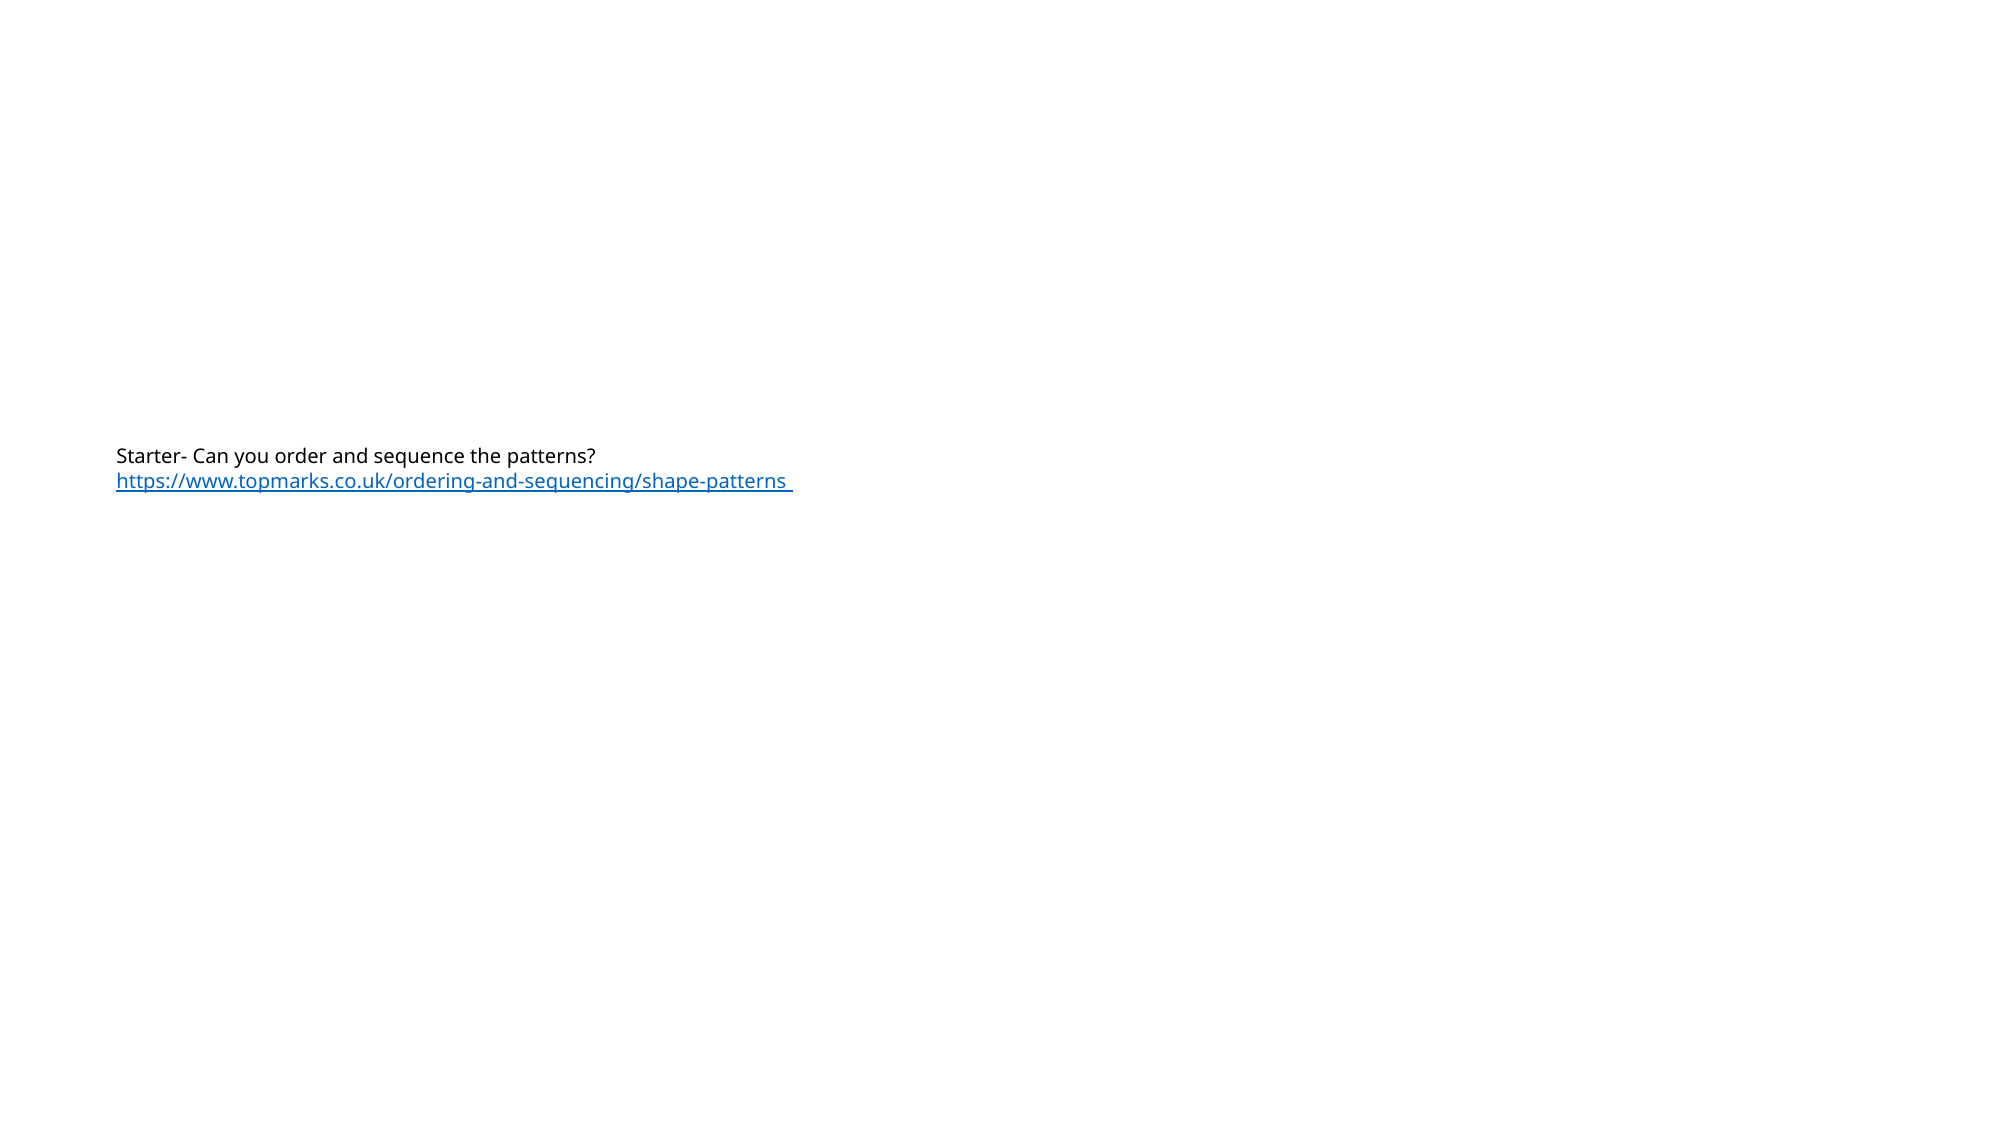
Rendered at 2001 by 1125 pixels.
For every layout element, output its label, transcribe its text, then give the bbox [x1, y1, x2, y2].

title Starter- Can you order and sequence the patterns? https://www.topmarks.co.uk/ordering-and-sequencing/shape-patterns [101, 437, 1827, 569]
